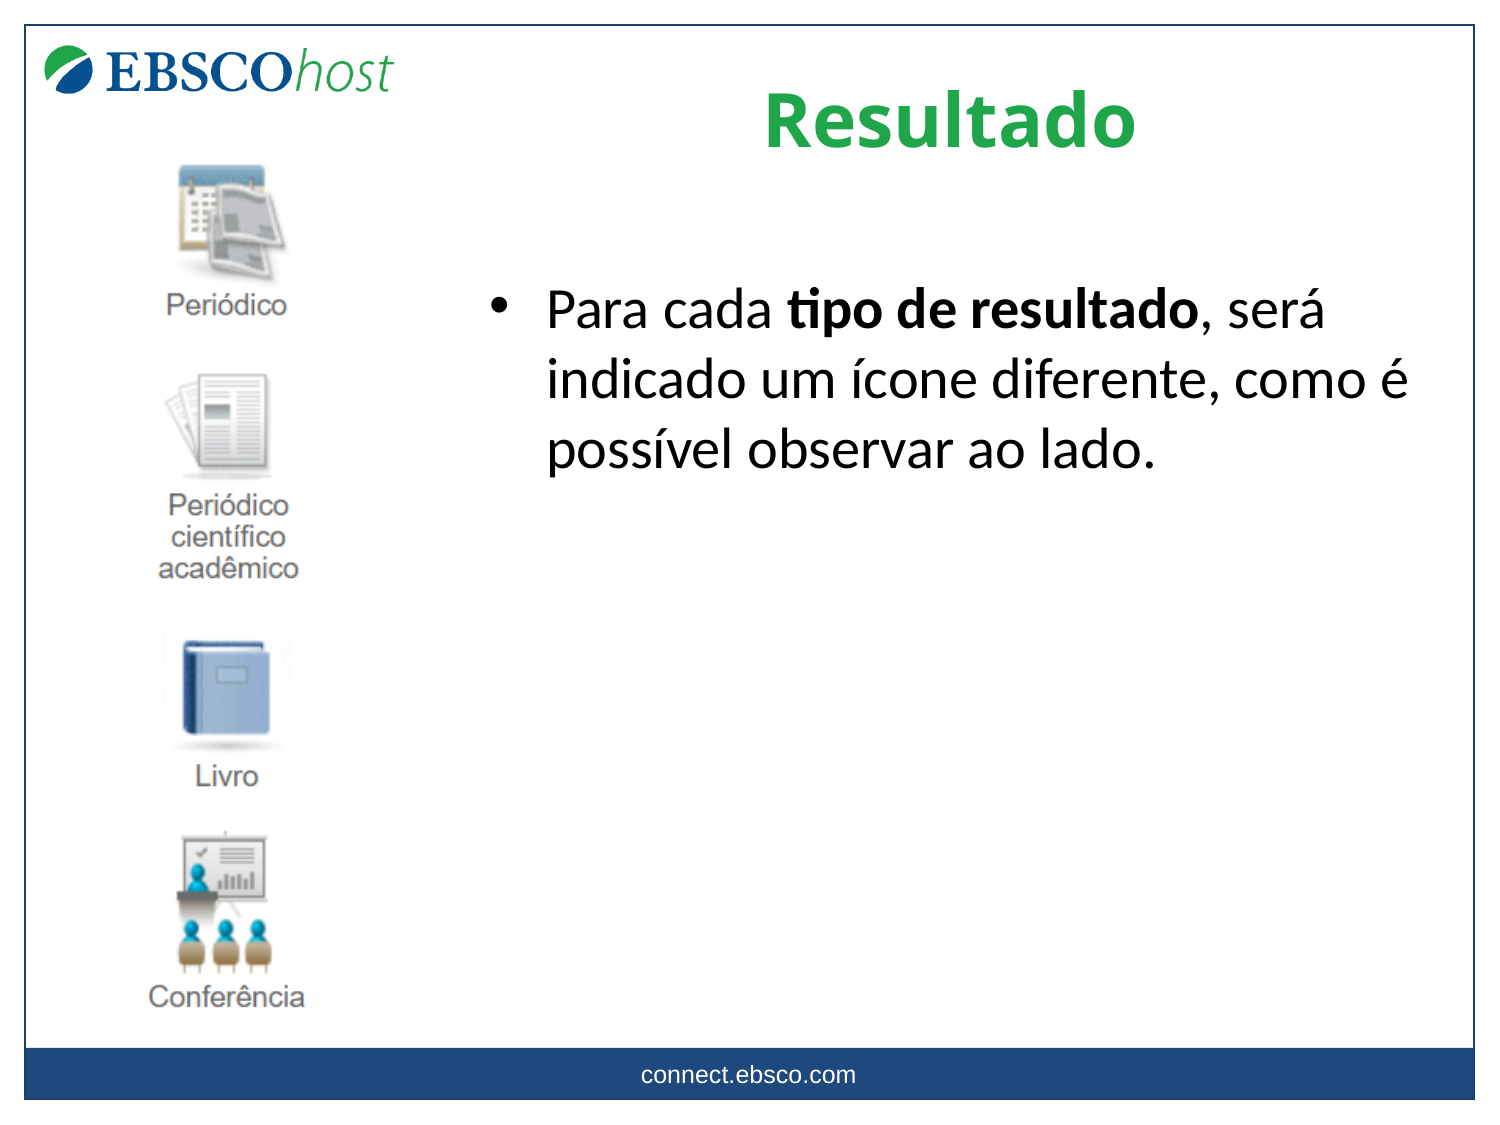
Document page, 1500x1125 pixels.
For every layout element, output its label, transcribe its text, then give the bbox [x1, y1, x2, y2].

picture [134, 814, 321, 1034]
picture [17, 7, 418, 120]
picture [151, 617, 304, 810]
picture [127, 346, 327, 613]
picture [26, 26, 417, 120]
picture [121, 145, 319, 342]
text_box Para cada tipo de resultado, será indicado um ícone diferente, como é possível observar ao lado. [474, 262, 1425, 1005]
text_box Resultado [417, 24, 1484, 170]
